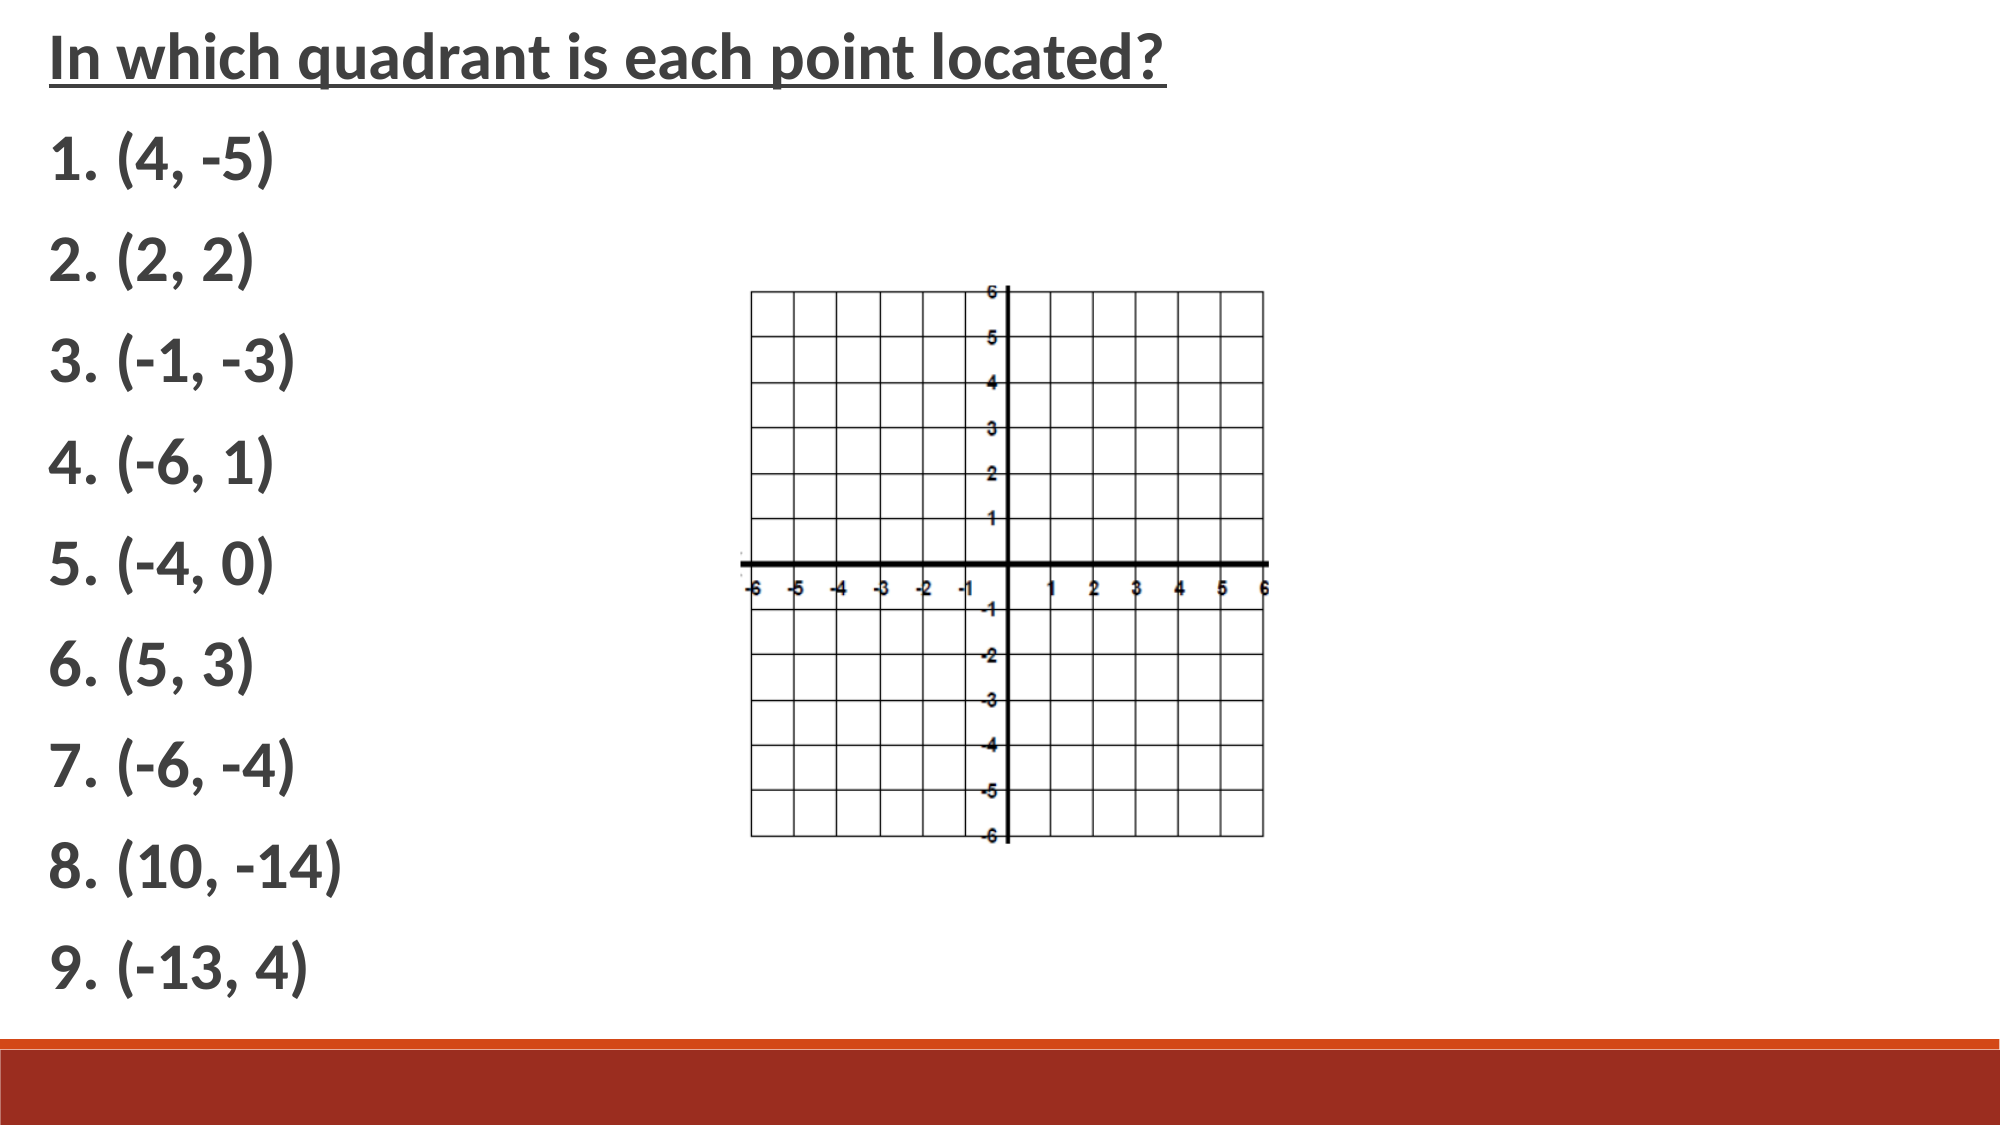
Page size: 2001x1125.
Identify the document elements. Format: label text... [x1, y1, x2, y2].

picture [698, 271, 1339, 854]
text_box In which quadrant is each point located? 1. (4, -5) 2. (2, 2) 3. (-1, -3) 4. (-6, 1) 5. (-4, 0) 6. (5, 3) 7. (-6, -4) 8. (10, -14) 9. (-13, 4) [18, 14, 1269, 803]
